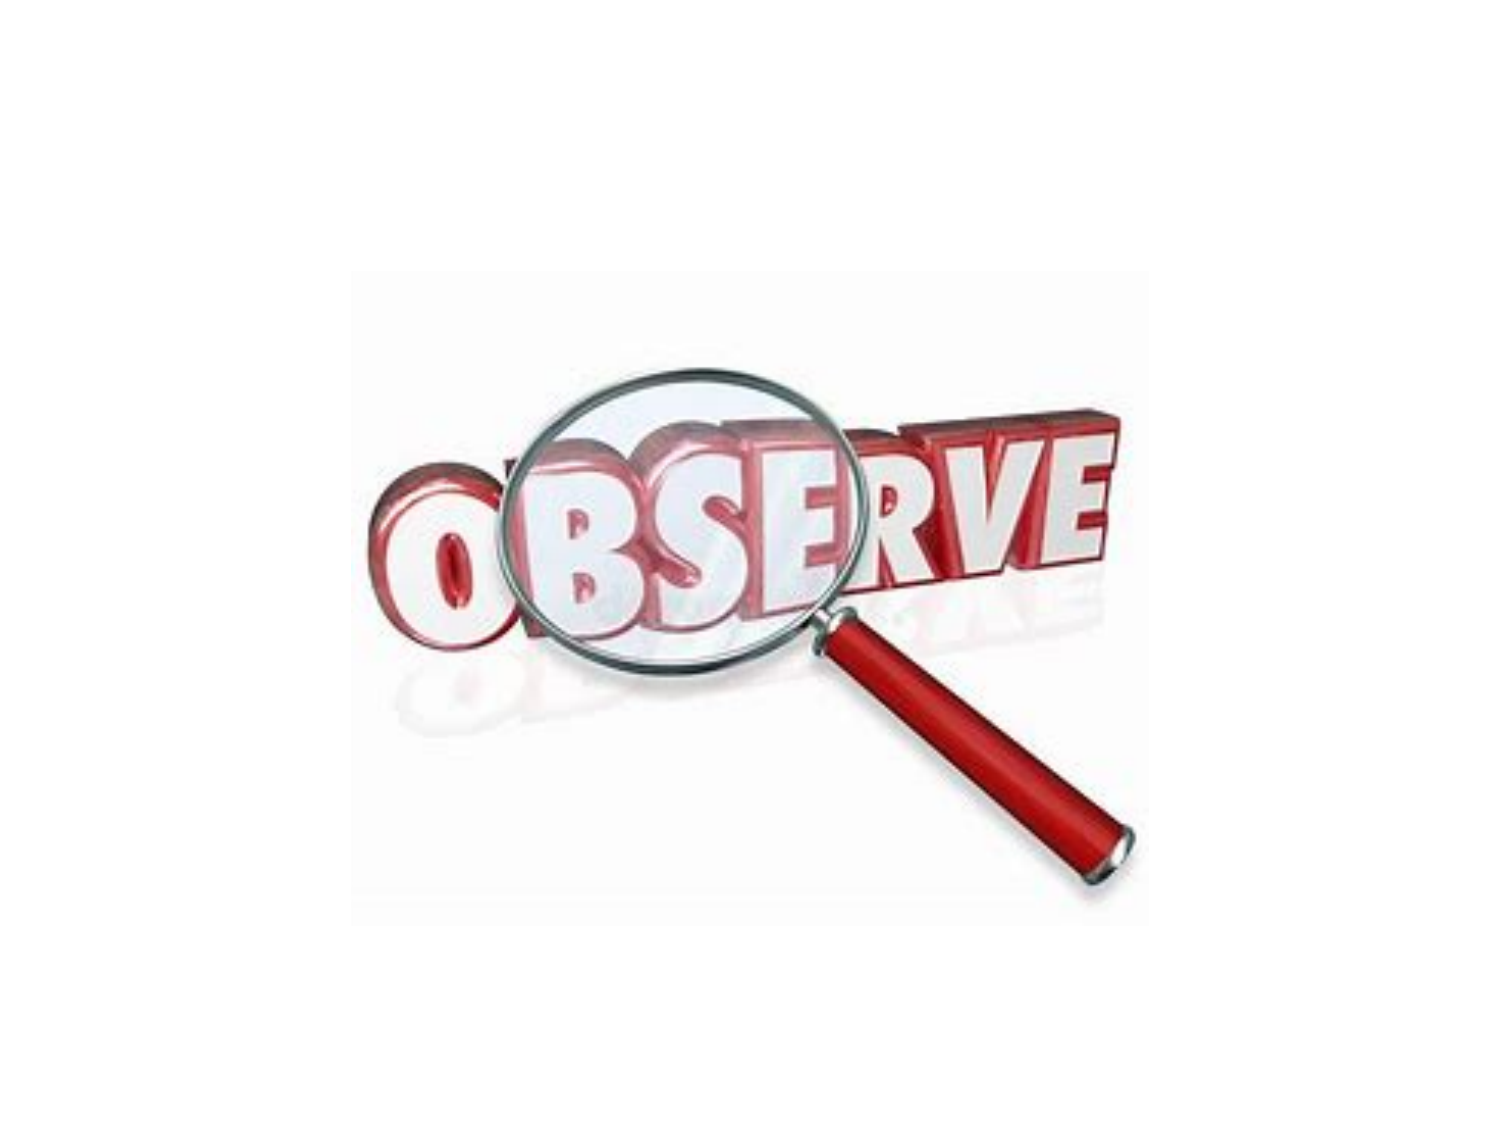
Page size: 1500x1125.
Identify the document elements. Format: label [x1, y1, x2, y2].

picture [351, 271, 1149, 926]
